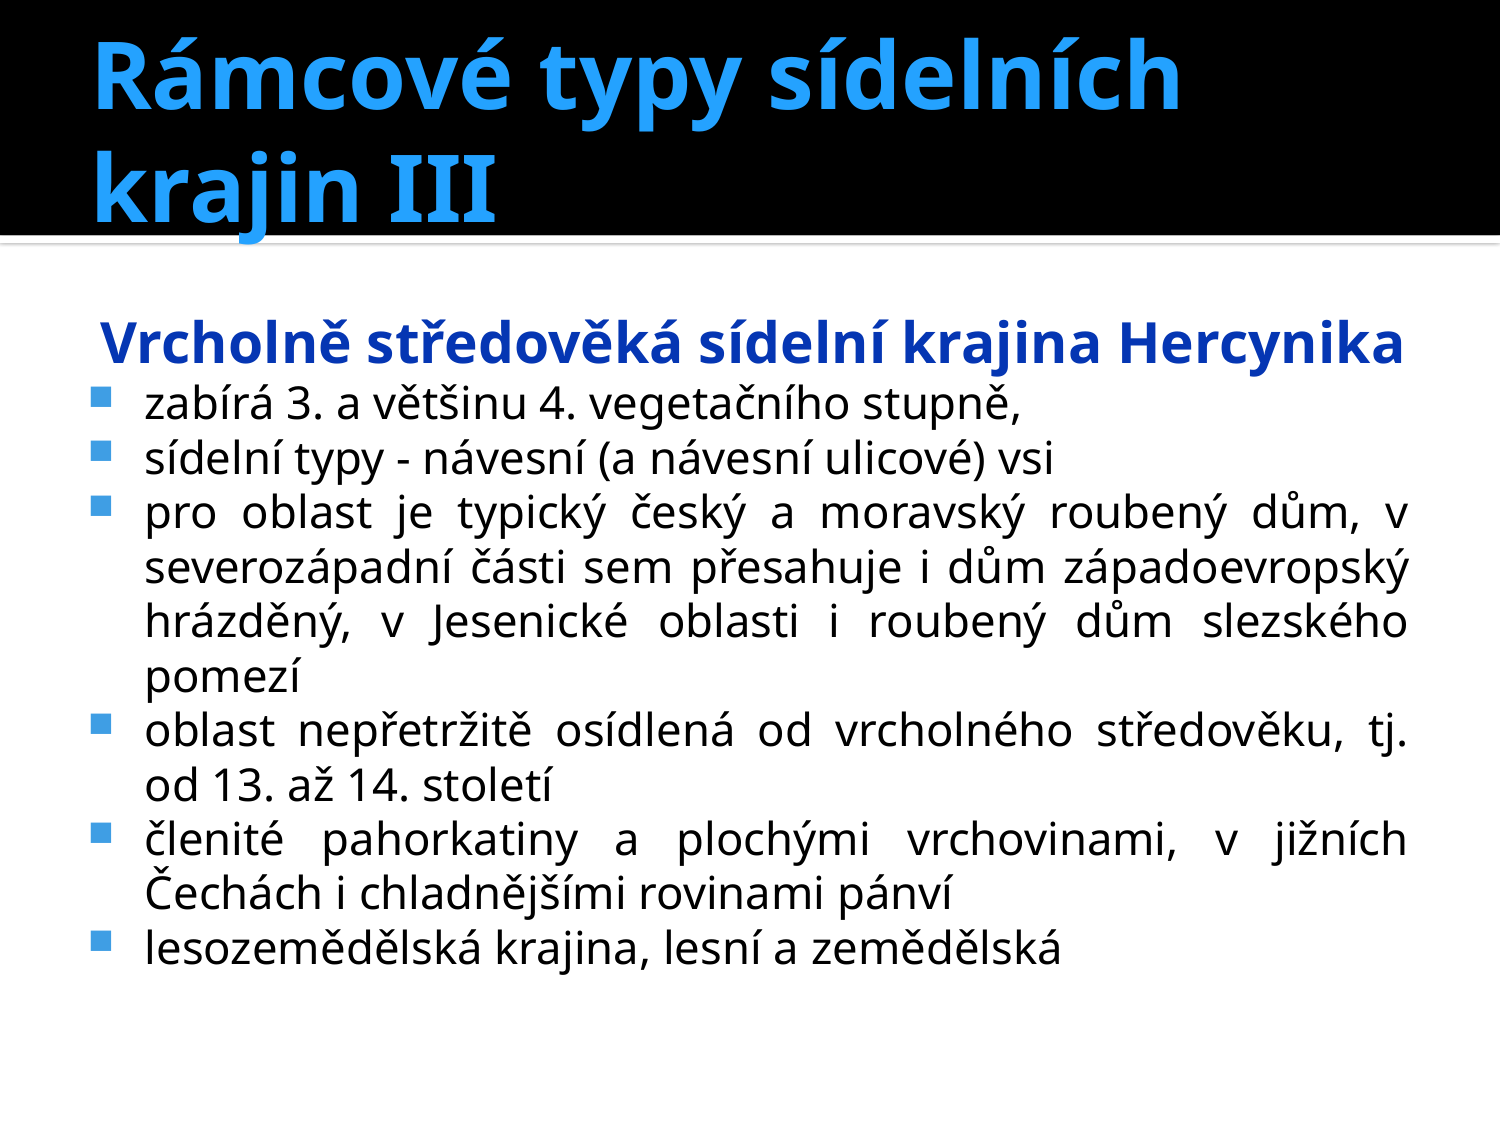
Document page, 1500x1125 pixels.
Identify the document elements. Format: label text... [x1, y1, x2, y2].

list Vrcholně středověká sídelní krajina Hercynika zabírá 3. a většinu 4. vegetačního stupně, sídelní typy - návesní (a návesní ulicové) vsi pro oblast je typický český a moravský roubený dům, v severozápadní části sem přesahuje i dům západoevropský hrázděný, v Jesenické oblasti i roubený dům slezského pomezí oblast nepřetržitě osídlená od vrcholného středověku, tj. od 13. až 14. století členité pahorkatiny a plochými vrchovinami, v jižních Čechách i chladnějšími rovinami pánví lesozemědělská krajina, lesní a zemědělská [75, 291, 1425, 1050]
title Rámcové typy sídelních krajin III [75, 25, 1425, 231]
